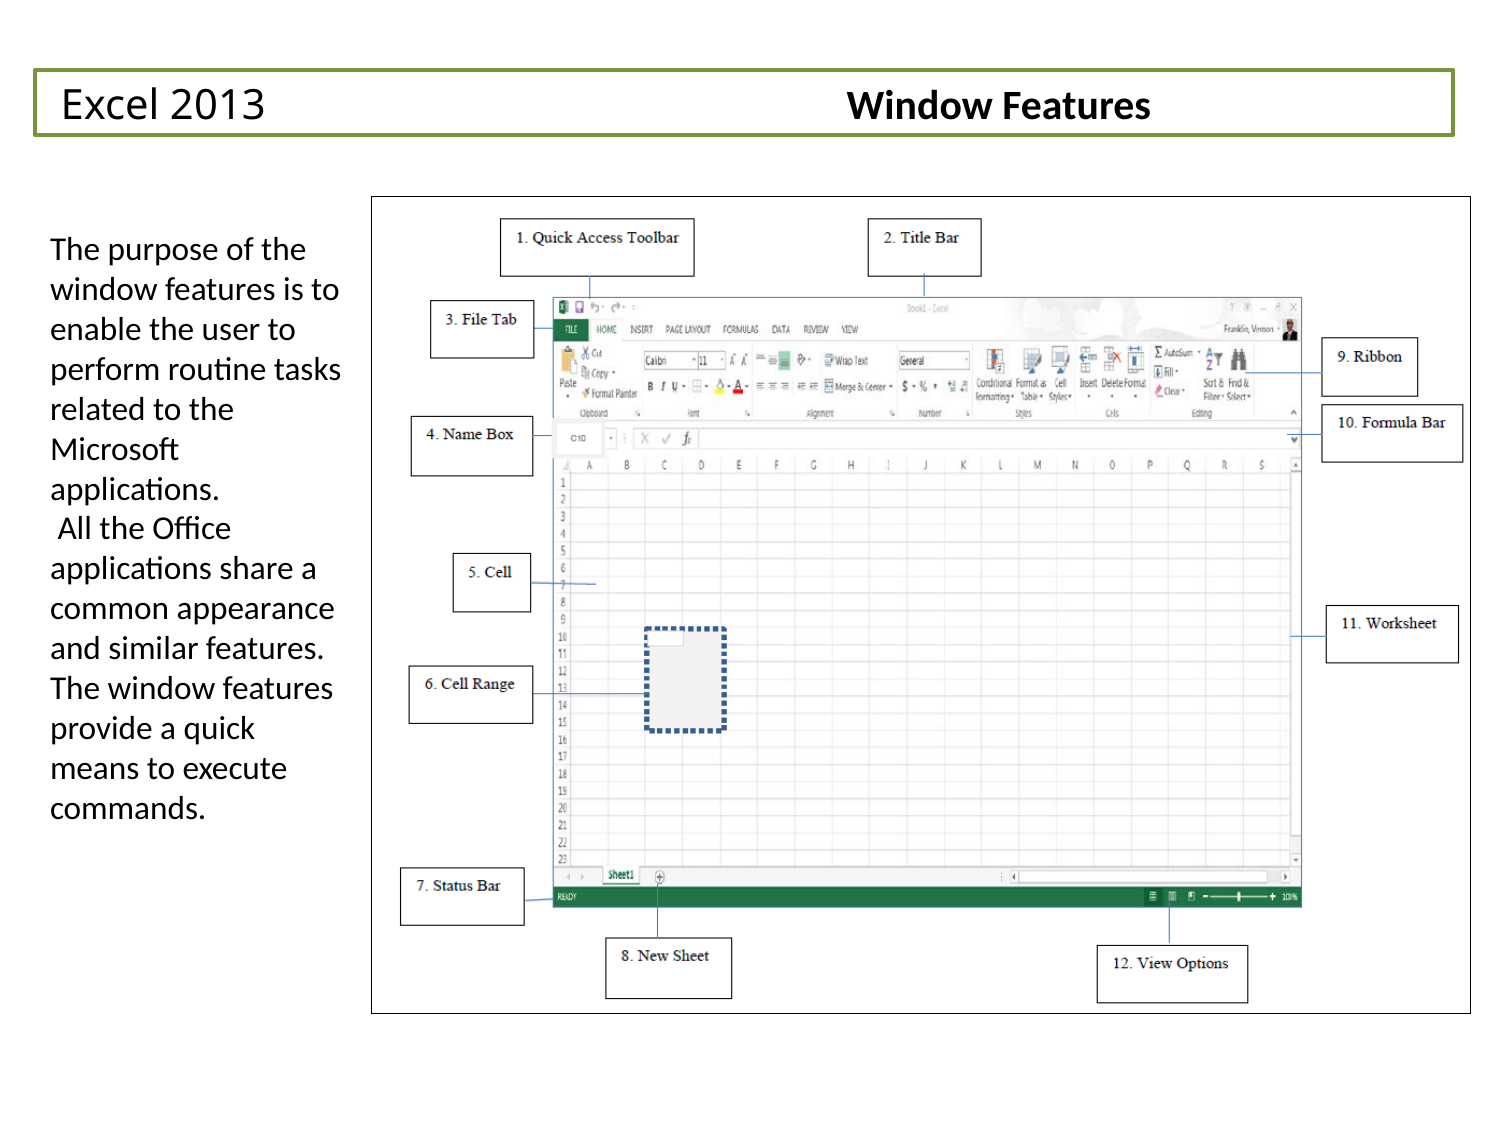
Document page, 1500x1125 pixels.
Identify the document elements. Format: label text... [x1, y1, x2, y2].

text_box The purpose of the window features is to enable the user to perform routine tasks related to the Microsoft applications. All the Office applications share a common appearance and similar features. The window features provide a quick means to execute commands. [35, 219, 357, 834]
text_box Excel 2013 Window Features [33, 68, 1455, 137]
picture [371, 196, 1471, 1014]
